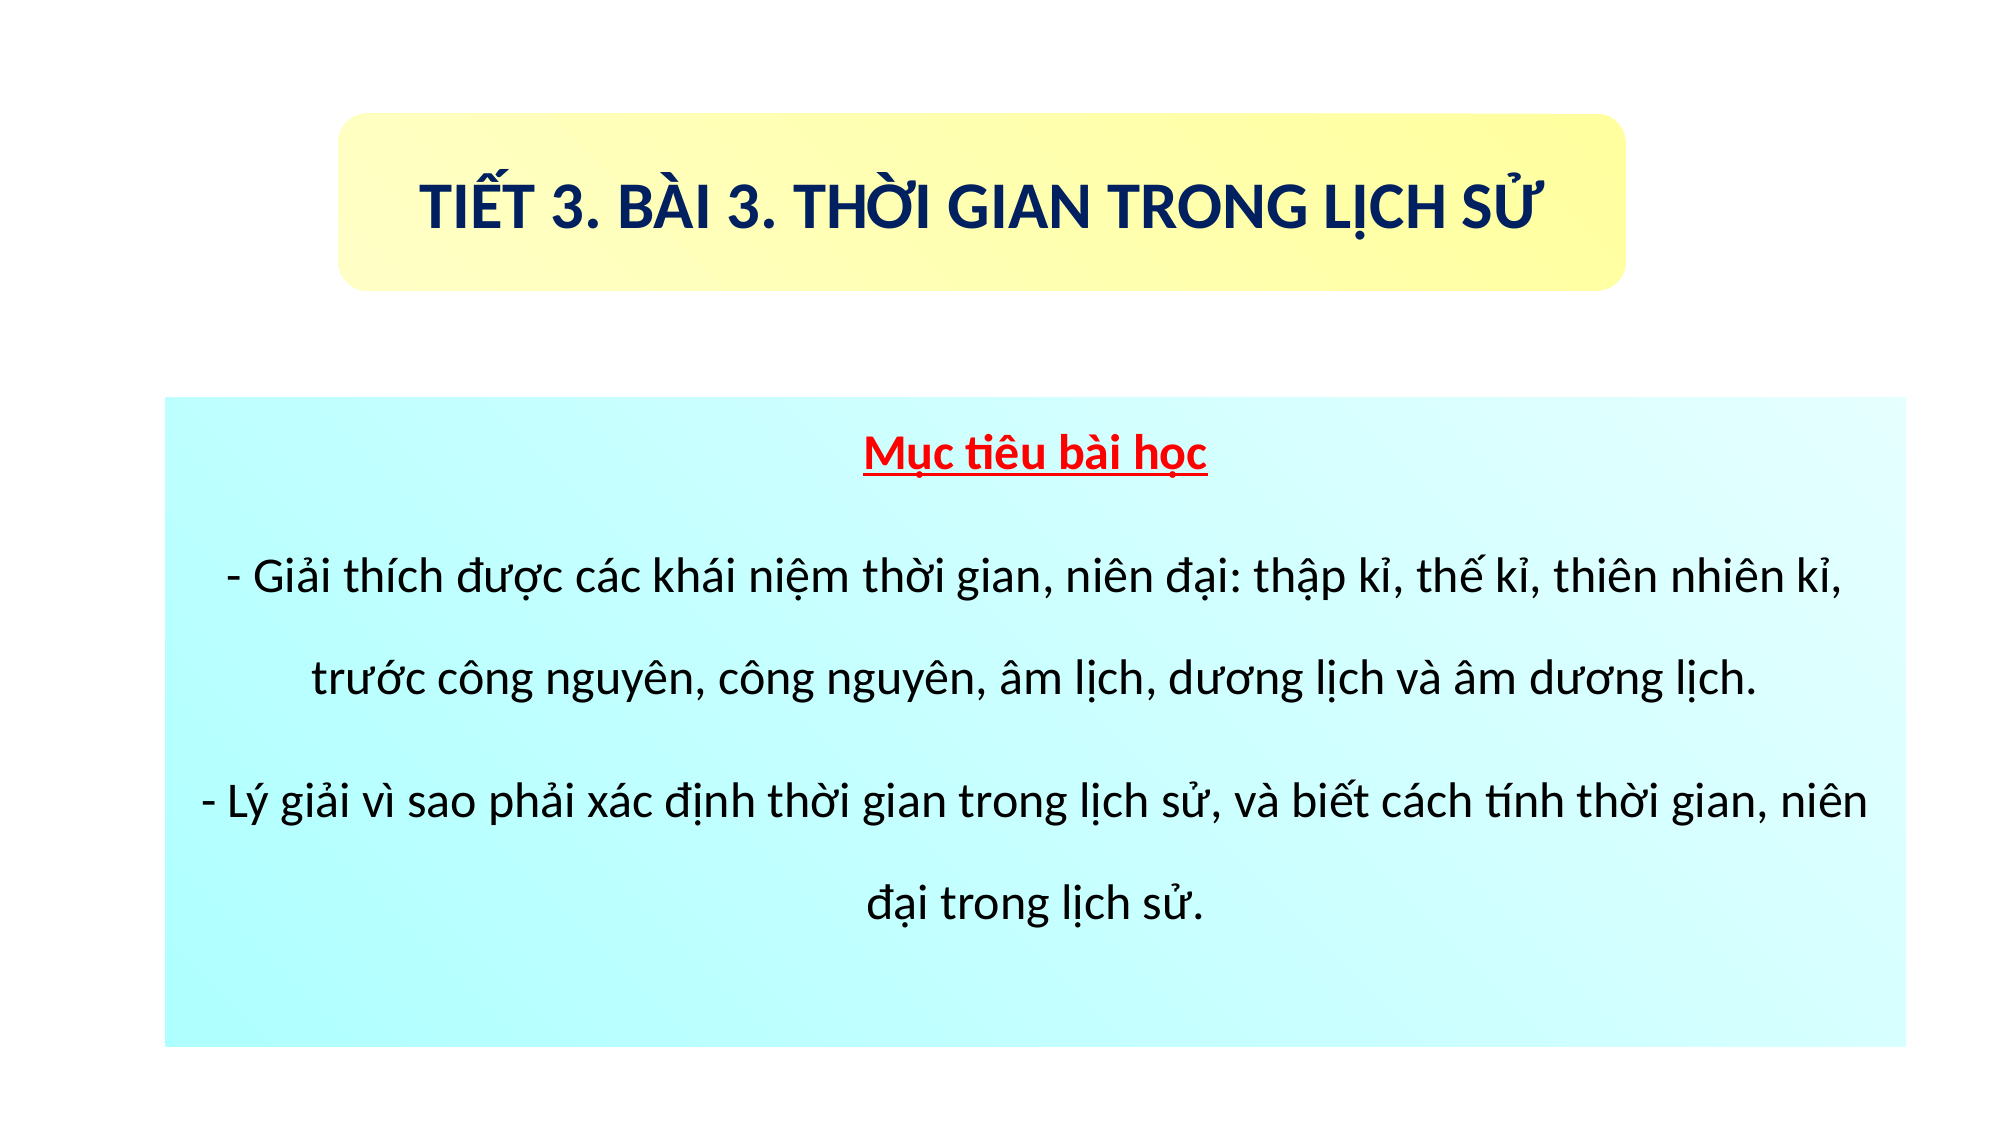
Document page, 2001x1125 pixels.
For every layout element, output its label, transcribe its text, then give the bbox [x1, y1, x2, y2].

text_box TIẾT 3. BÀI 3. THỜI GIAN TRONG LỊCH SỬ [337, 112, 1627, 292]
subtitle Mục tiêu bài học - Giải thích được các khái niệm thời gian, niên đại: thập kỉ, thế kỉ, thiên nhiên kỉ, trước công nguyên, công nguyên, âm lịch, dương lịch và âm dương lịch. - Lý giải vì sao phải xác định thời gian trong lịch sử, và biết cách tính thời gian, niên đại trong lịch sử. [165, 397, 1906, 1047]
